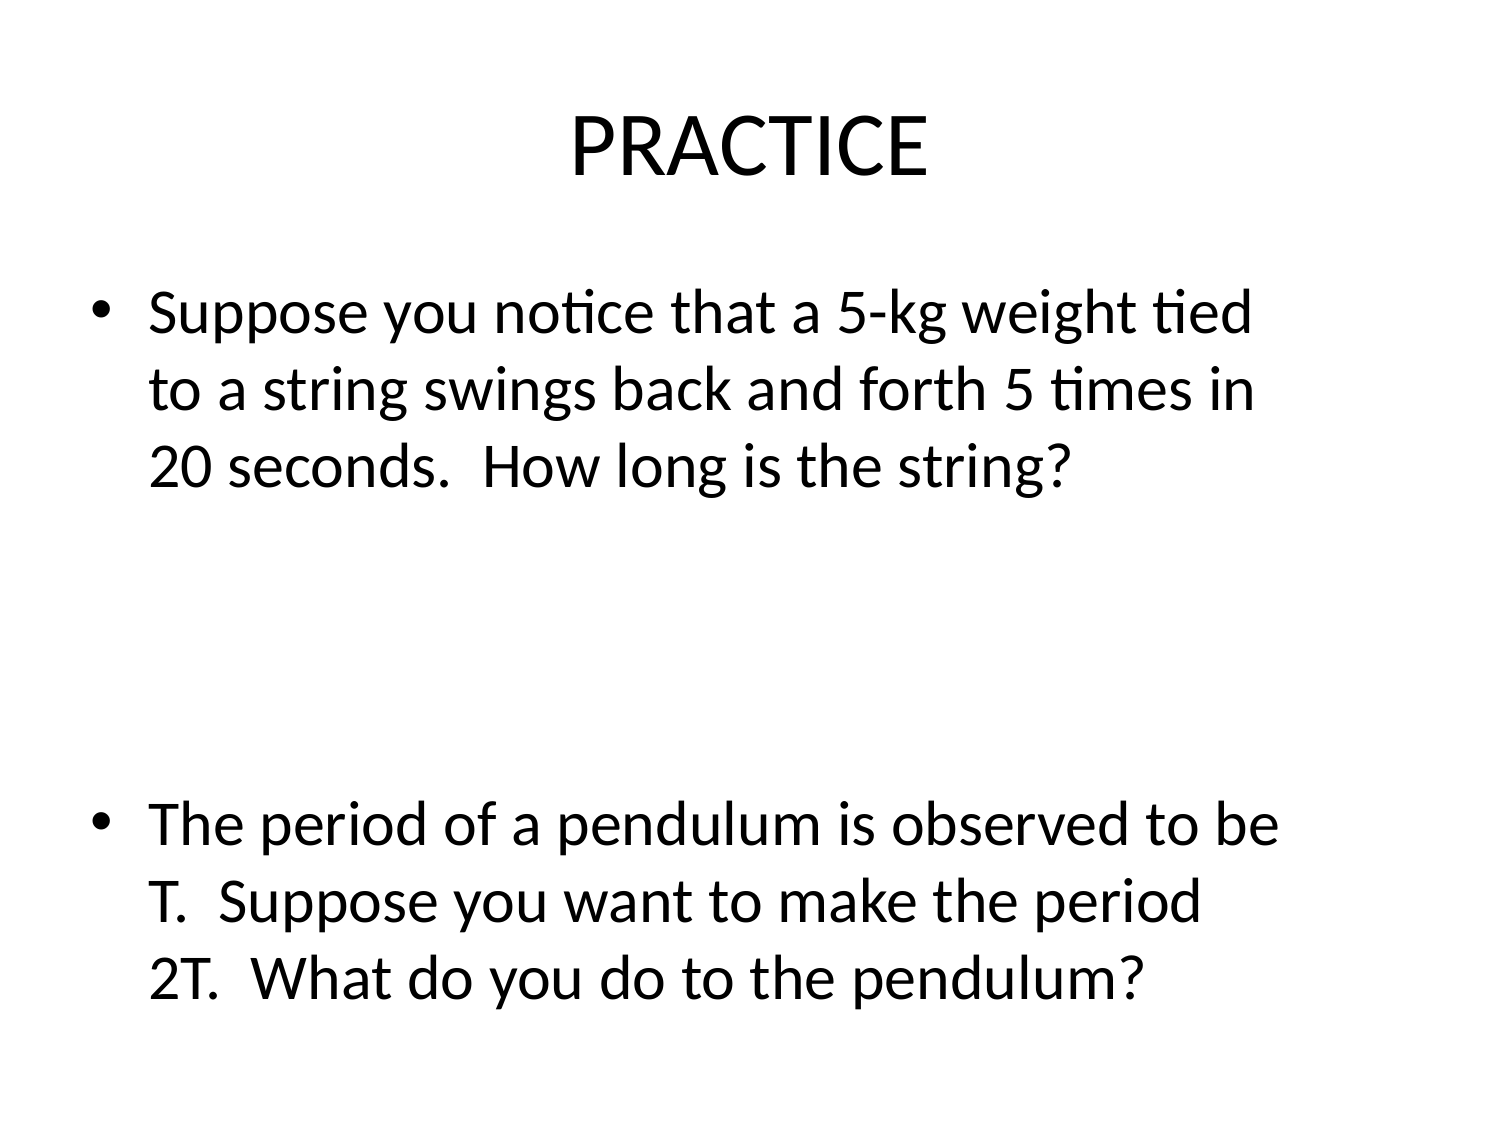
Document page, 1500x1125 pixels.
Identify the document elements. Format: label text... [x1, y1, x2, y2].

list Suppose you notice that a 5-kg weight tied to a string swings back and forth 5 times in 20 seconds. How long is the string? The period of a pendulum is observed to be T. Suppose you want to make the period 2T. What do you do to the pendulum? [75, 262, 1300, 1062]
title PRACTICE [75, 45, 1425, 233]
